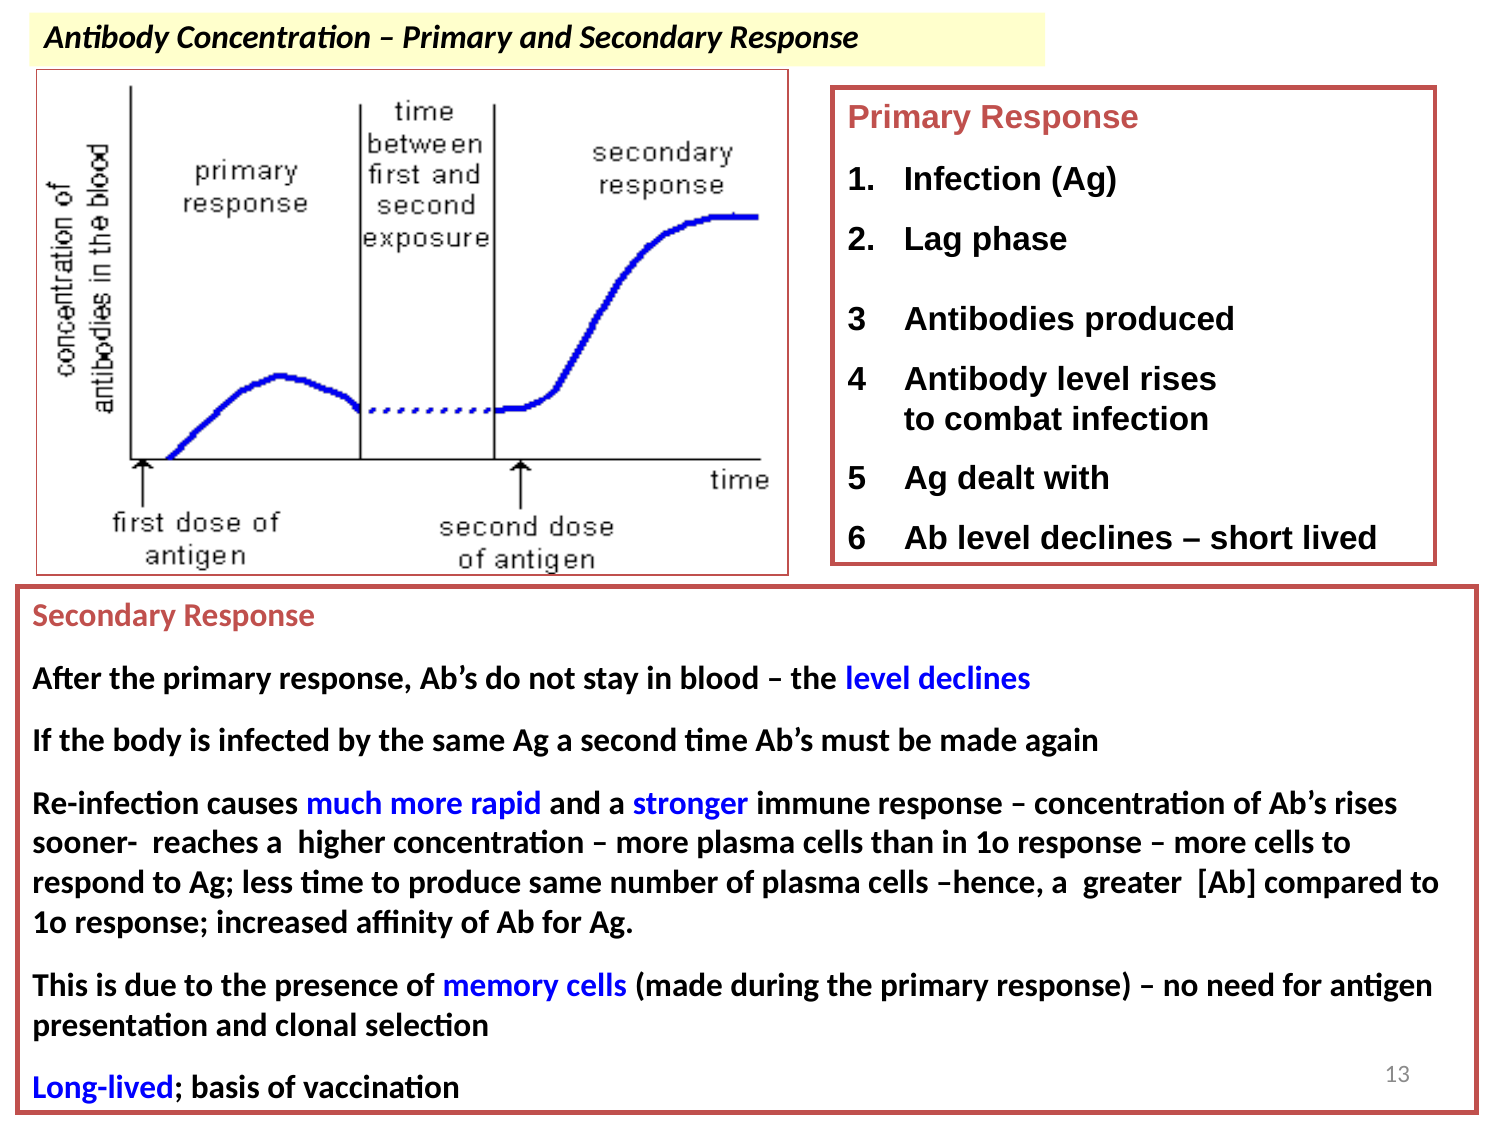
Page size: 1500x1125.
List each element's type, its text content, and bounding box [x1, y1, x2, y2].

text_box Primary Response Infection (Ag) Lag phase 3 Antibodies produced 4 Antibody level rises to combat infection 5 Ag dealt with 6 Ab level declines – short lived [832, 87, 1436, 564]
picture [37, 70, 788, 575]
text_box Secondary Response After the primary response, Ab’s do not stay in blood – the level declines If the body is infected by the same Ag a second time Ab’s must be made again Re-infection causes much more rapid and a stronger immune response – concentration of Ab’s rises sooner- reaches a higher concentration – more plasma cells than in 1o response – more cells to respond to Ag; less time to produce same number of plasma cells –hence, a greater [Ab] compared to 1o response; increased affinity of Ab for Ag. This is due to the presence of memory cells (made during the primary response) – no need for antigen presentation and clonal selection Long-lived; basis of vaccination [17, 586, 1477, 1113]
list Antibody Concentration – Primary and Secondary Response [29, 12, 1046, 67]
